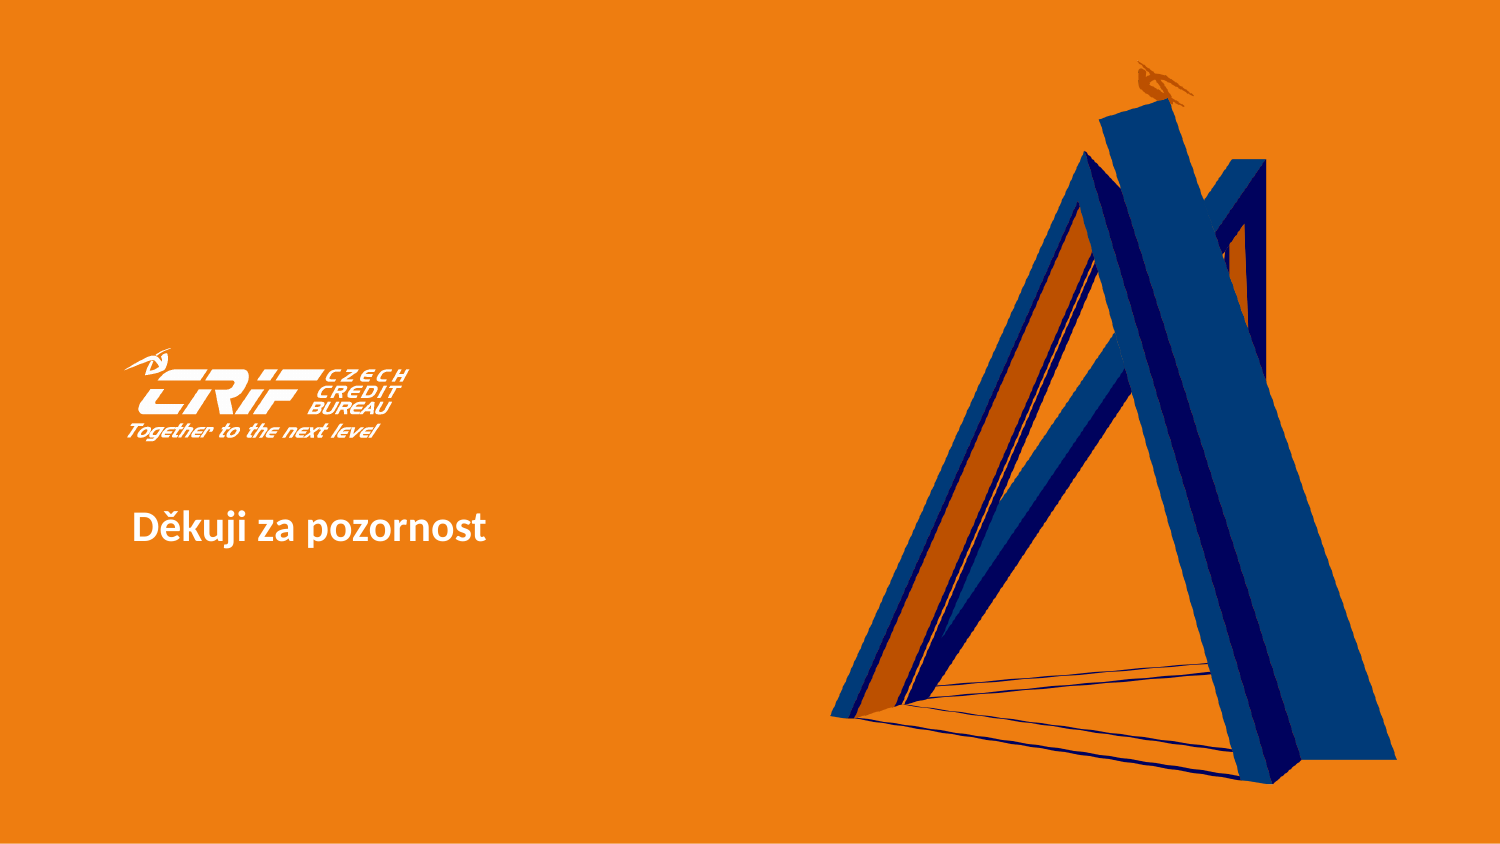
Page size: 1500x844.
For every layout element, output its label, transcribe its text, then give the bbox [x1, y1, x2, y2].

title Děkuji za pozornost [124, 502, 800, 570]
picture [799, 50, 1427, 795]
picture [108, 330, 427, 458]
